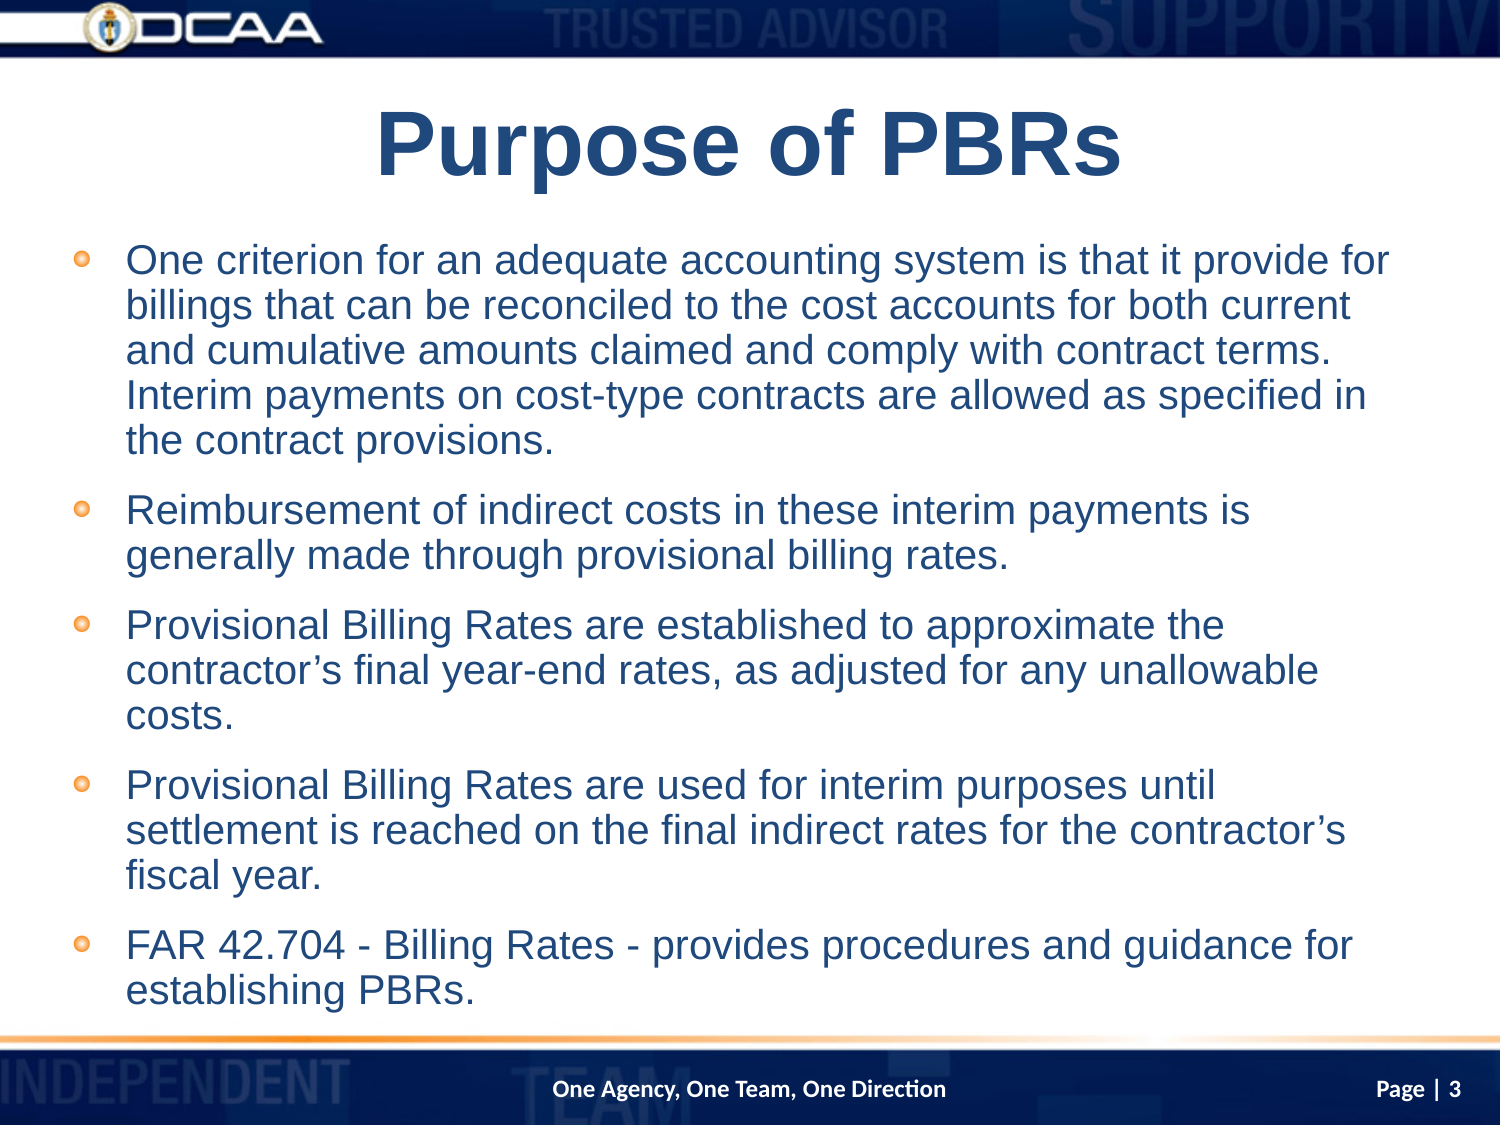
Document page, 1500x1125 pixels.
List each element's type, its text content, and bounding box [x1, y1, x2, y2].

list One criterion for an adequate accounting system is that it provide for billings that can be reconciled to the cost accounts for both current and cumulative amounts claimed and comply with contract terms. Interim payments on cost-type contracts are allowed as specified in the contract provisions. Reimbursement of indirect costs in these interim payments is generally made through provisional billing rates. Provisional Billing Rates are established to approximate the contractor’s final year-end rates, as adjusted for any unallowable costs. Provisional Billing Rates are used for interim purposes until settlement is reached on the final indirect rates for the contractor’s fiscal year. FAR 42.704 - Billing Rates - provides procedures and guidance for establishing PBRs. [54, 230, 1425, 1028]
slide_number Page | 3 [1234, 1065, 1477, 1111]
title Purpose of PBRs [75, 45, 1425, 230]
picture [0, 0, 1500, 1125]
